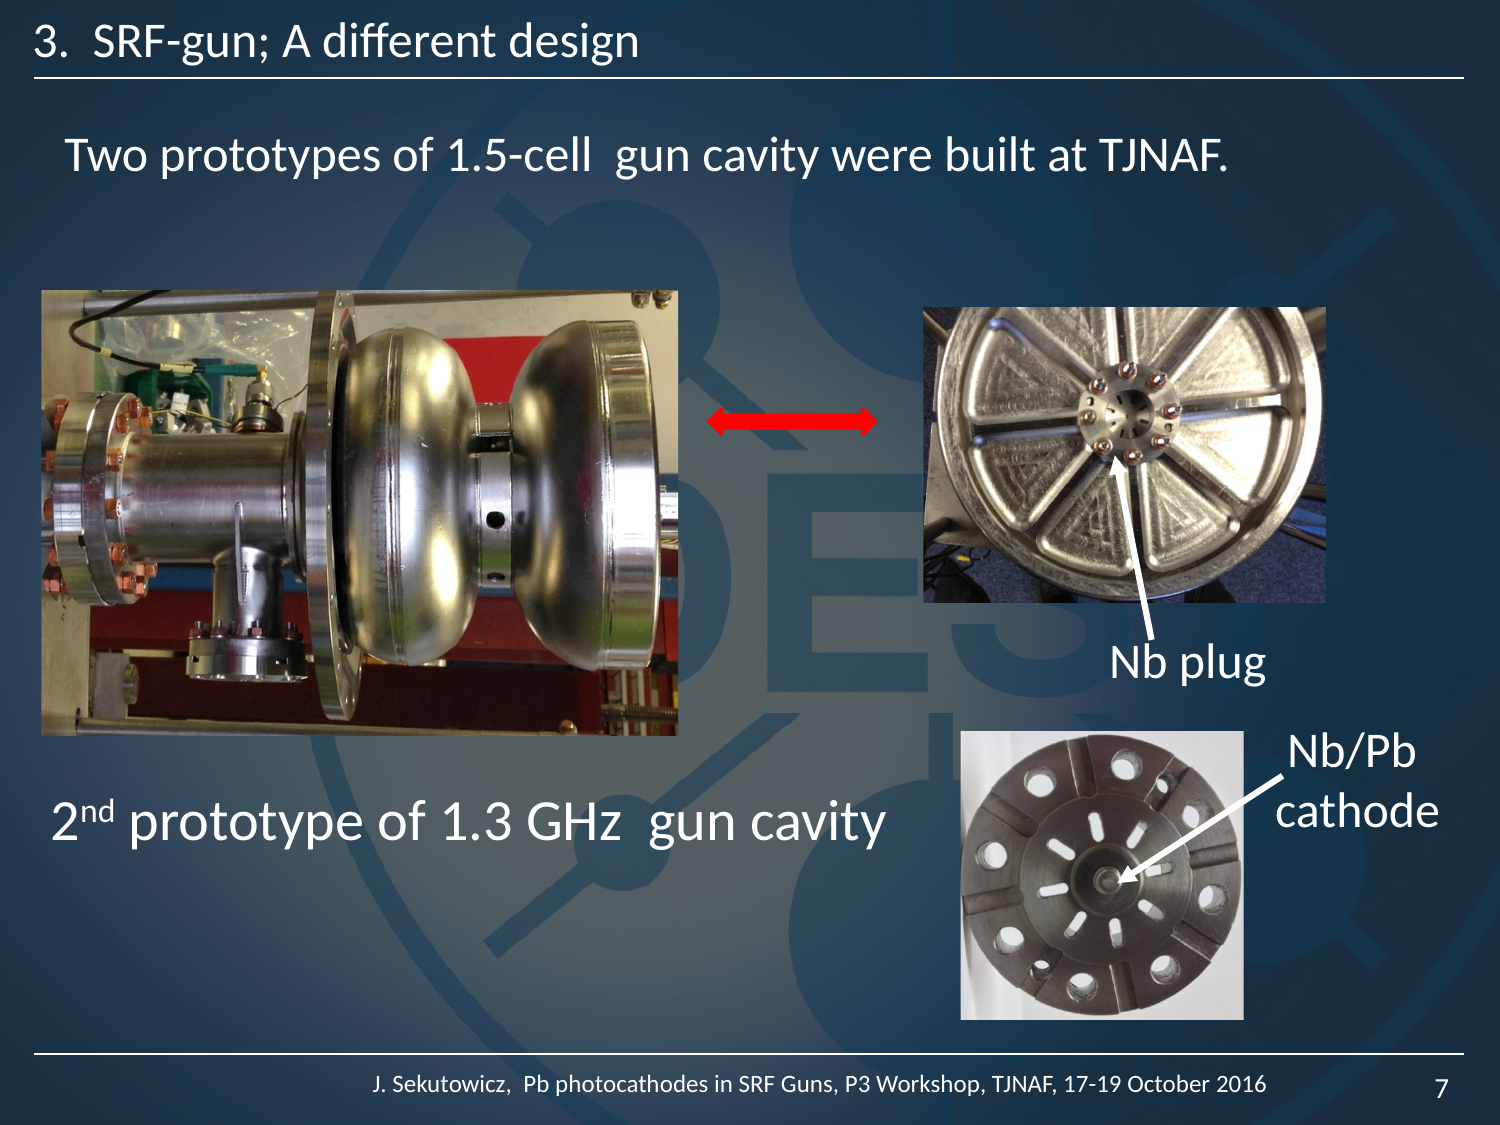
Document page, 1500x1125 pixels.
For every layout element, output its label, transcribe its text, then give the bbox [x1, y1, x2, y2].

text_box 3. SRF-gun; A different design [17, 0, 1459, 75]
slide_number 7 [1341, 1061, 1465, 1118]
picture [0, 0, 1500, 1125]
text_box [27, 290, 1457, 1020]
text_box Two prototypes of 1.5-cell gun cavity were built at TJNAF. [49, 113, 1447, 189]
footer J. Sekutowicz, Pb photocathodes in SRF Guns, P3 Workshop, TJNAF, 17-19 October 2016 [301, 1059, 1341, 1125]
